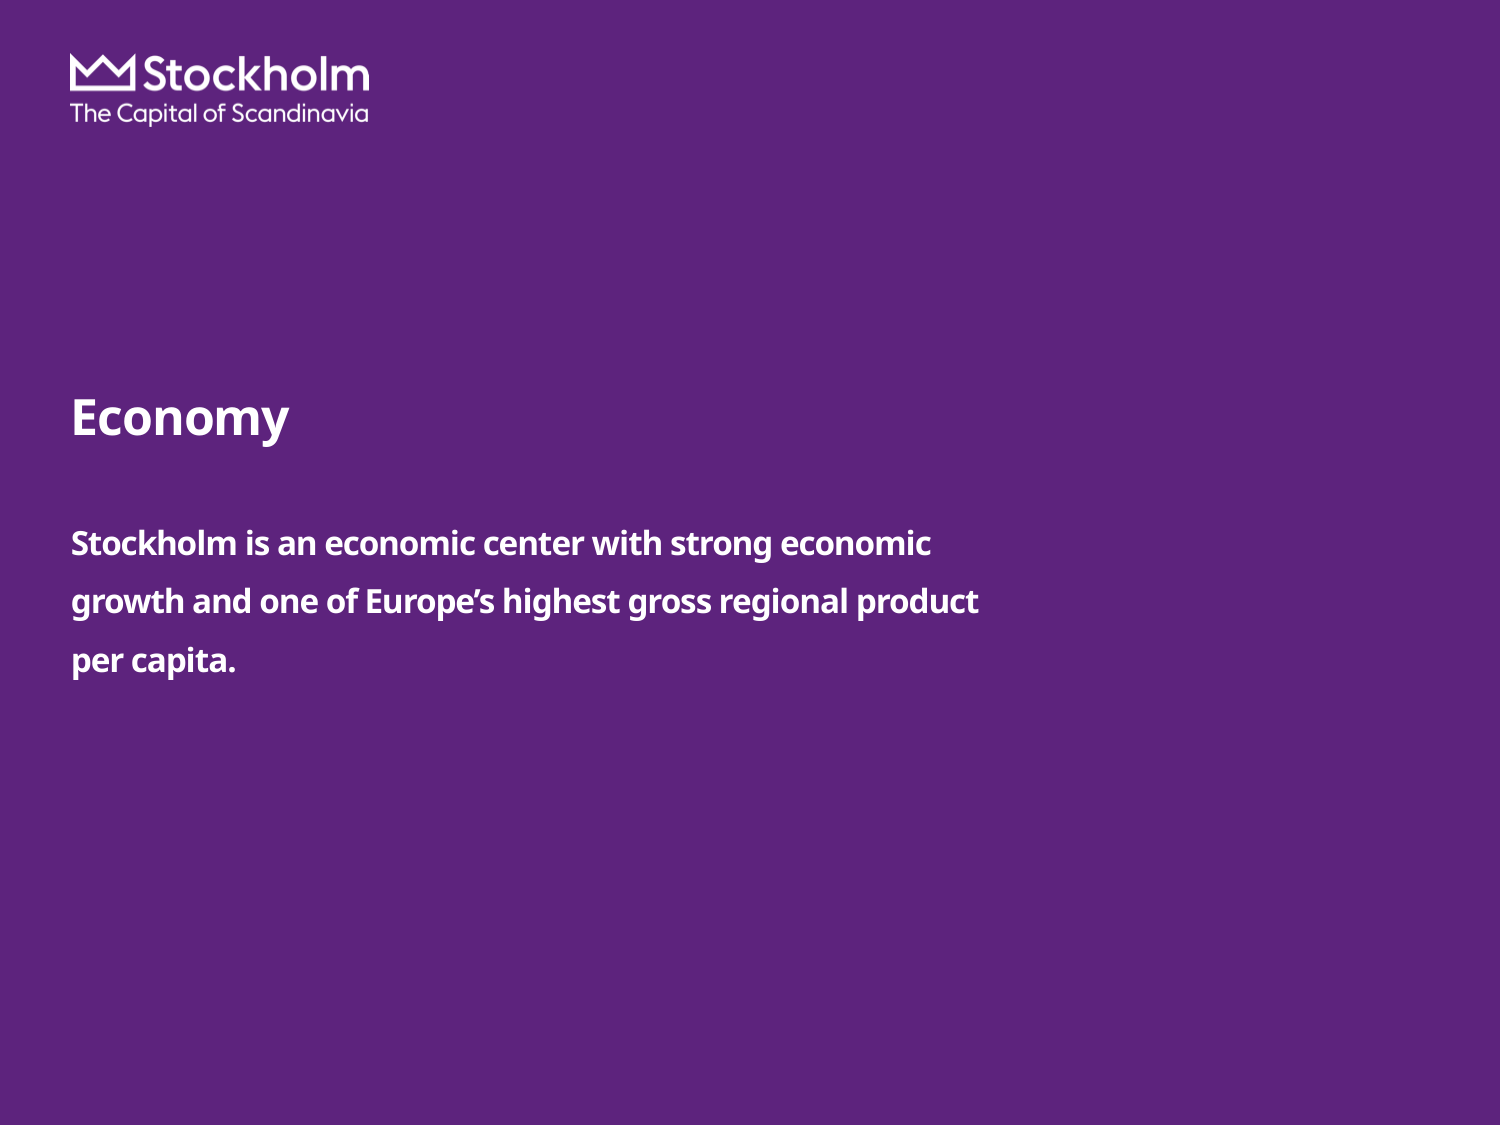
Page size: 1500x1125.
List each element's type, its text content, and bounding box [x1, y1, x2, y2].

picture [70, 53, 369, 127]
title Economy Stockholm is an economic center with strong economic growth and one of Europe’s highest gross regional product per capita. [70, 386, 1032, 568]
